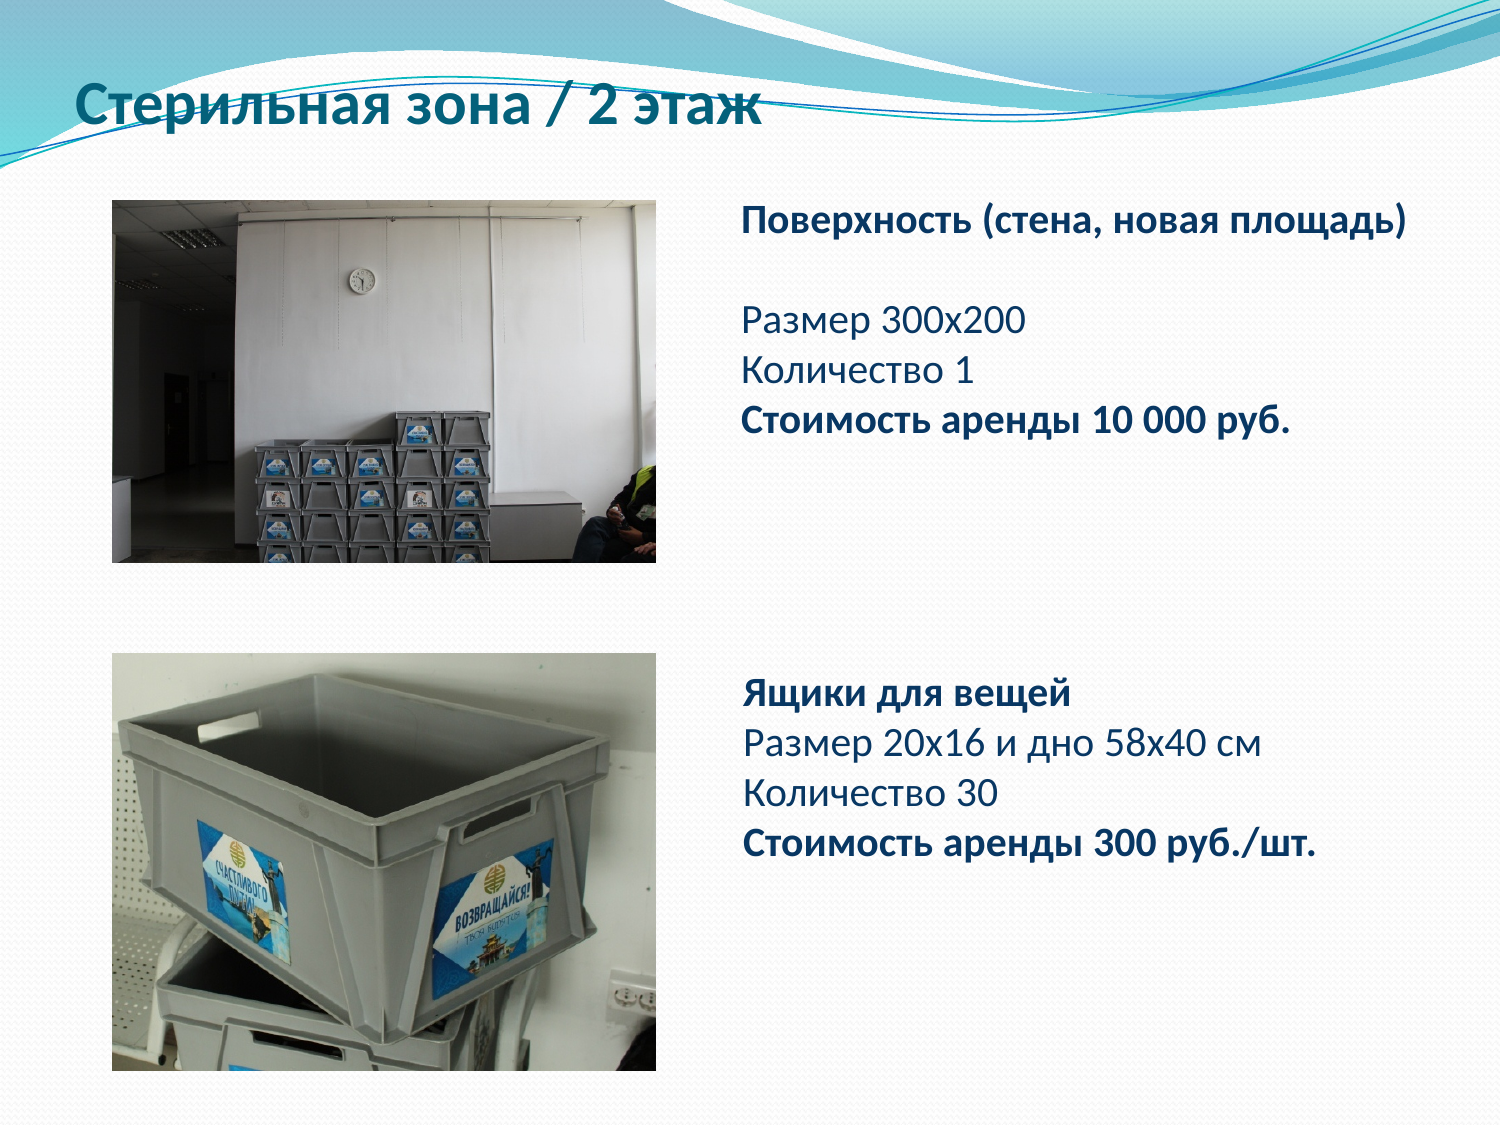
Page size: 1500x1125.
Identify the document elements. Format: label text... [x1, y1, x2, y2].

picture [111, 199, 656, 563]
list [111, 653, 656, 1071]
list Поверхность (стена, новая площадь) Размер 300х200 Количество 1 Стоимость аренды 10 000 руб. [726, 184, 1425, 610]
text_box Ящики для вещей Размер 20х16 и дно 58х40 см Количество 30 Стоимость аренды 300 руб./шт. [728, 656, 1333, 922]
title Стерильная зона / 2 этаж [75, 54, 1425, 138]
